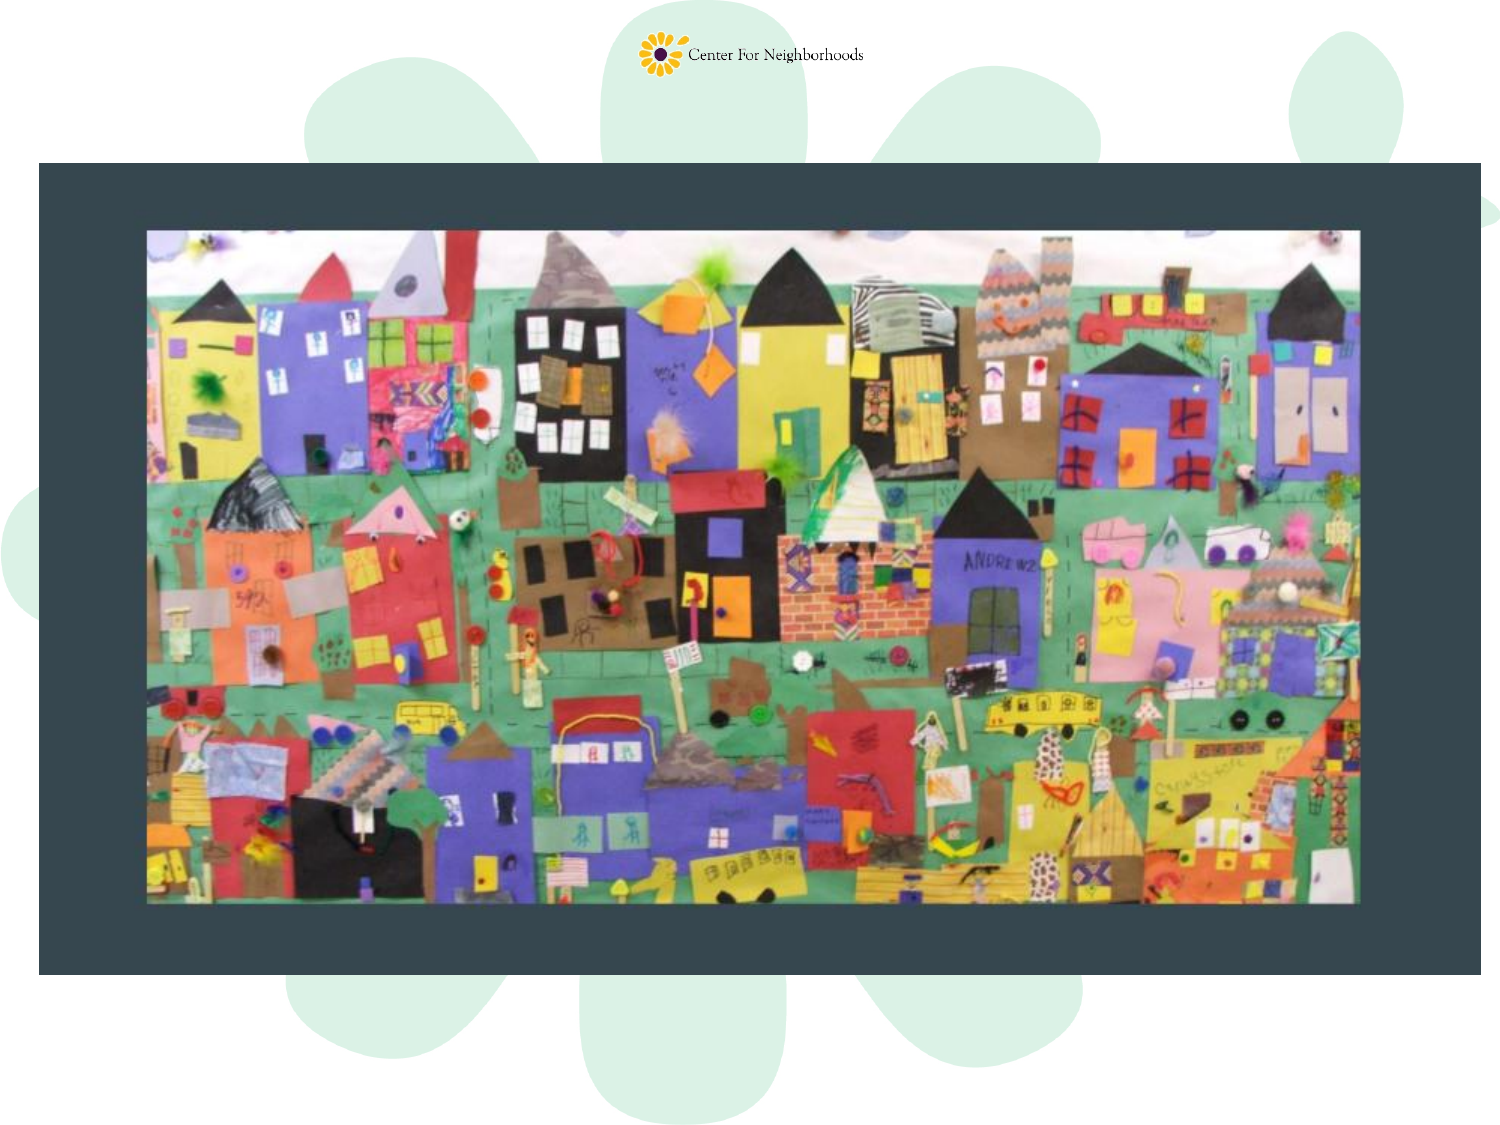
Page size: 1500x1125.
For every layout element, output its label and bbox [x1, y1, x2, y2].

picture [637, 30, 863, 78]
list [38, 163, 1481, 975]
